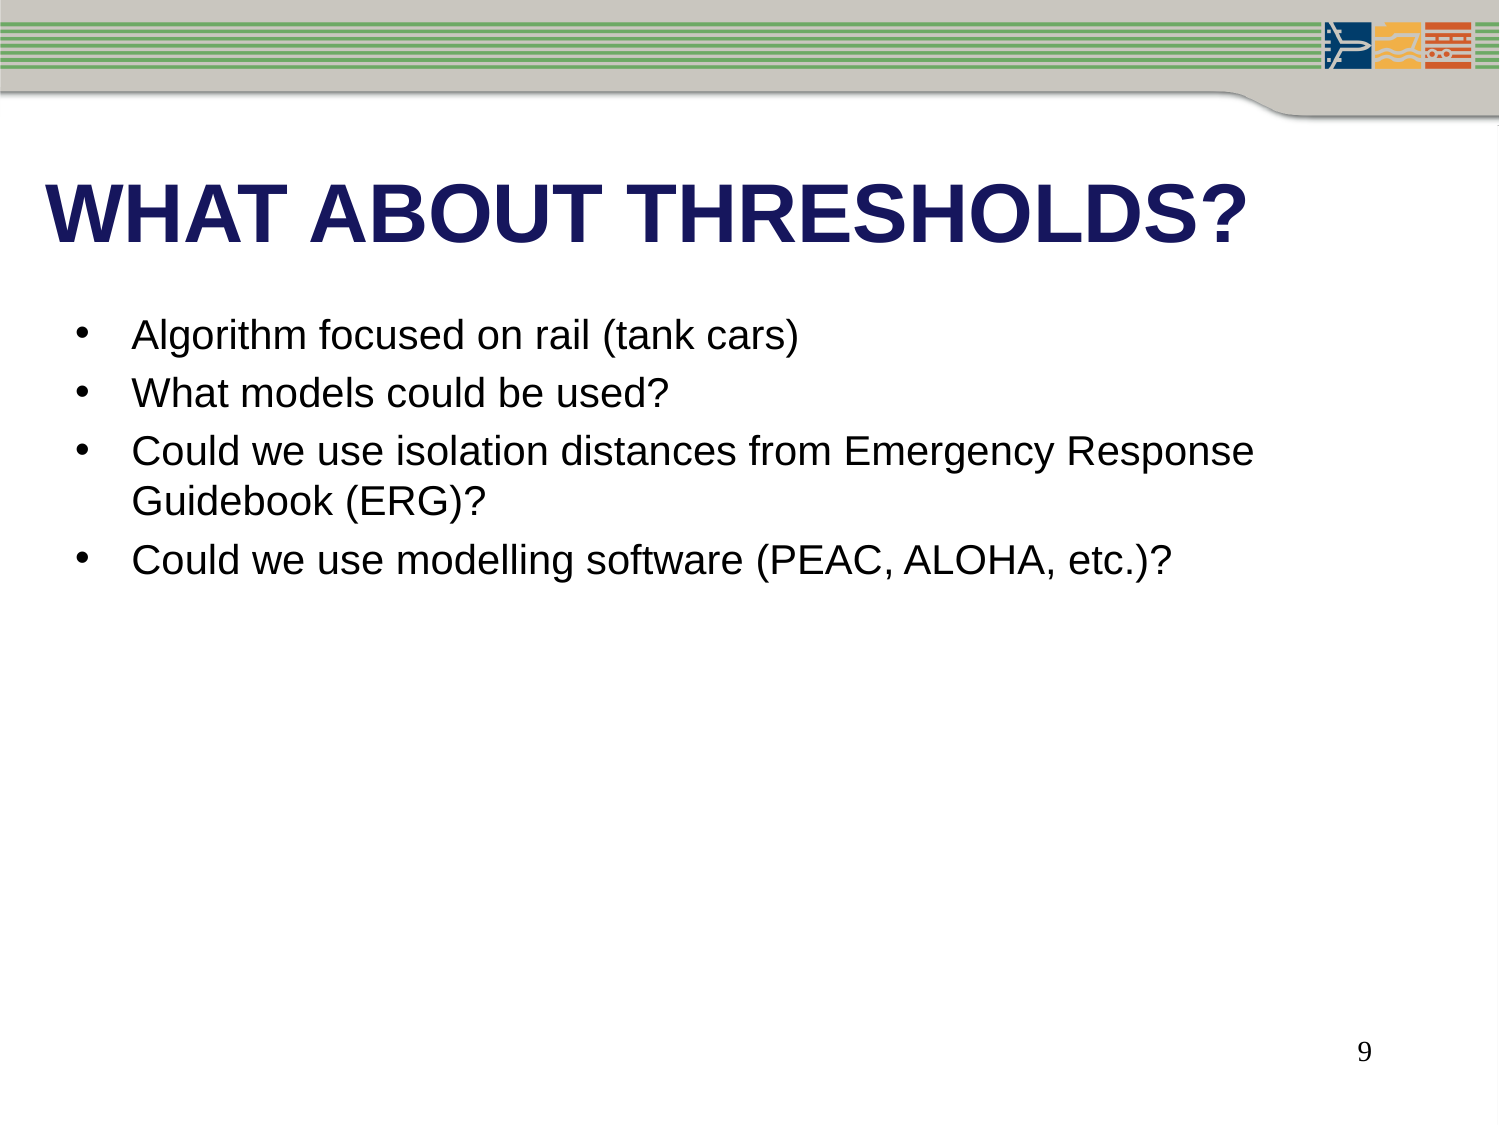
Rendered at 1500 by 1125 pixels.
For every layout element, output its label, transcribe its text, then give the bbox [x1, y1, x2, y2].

list Algorithm focused on rail (tank cars) What models could be used? Could we use isolation distances from Emergency Response Guidebook (ERG)? Could we use modelling software (PEAC, ALOHA, etc.)? [60, 299, 1383, 634]
picture [0, 0, 1500, 1125]
slide_number 9 [1074, 1024, 1388, 1101]
title What about thresholds? [29, 151, 1401, 340]
